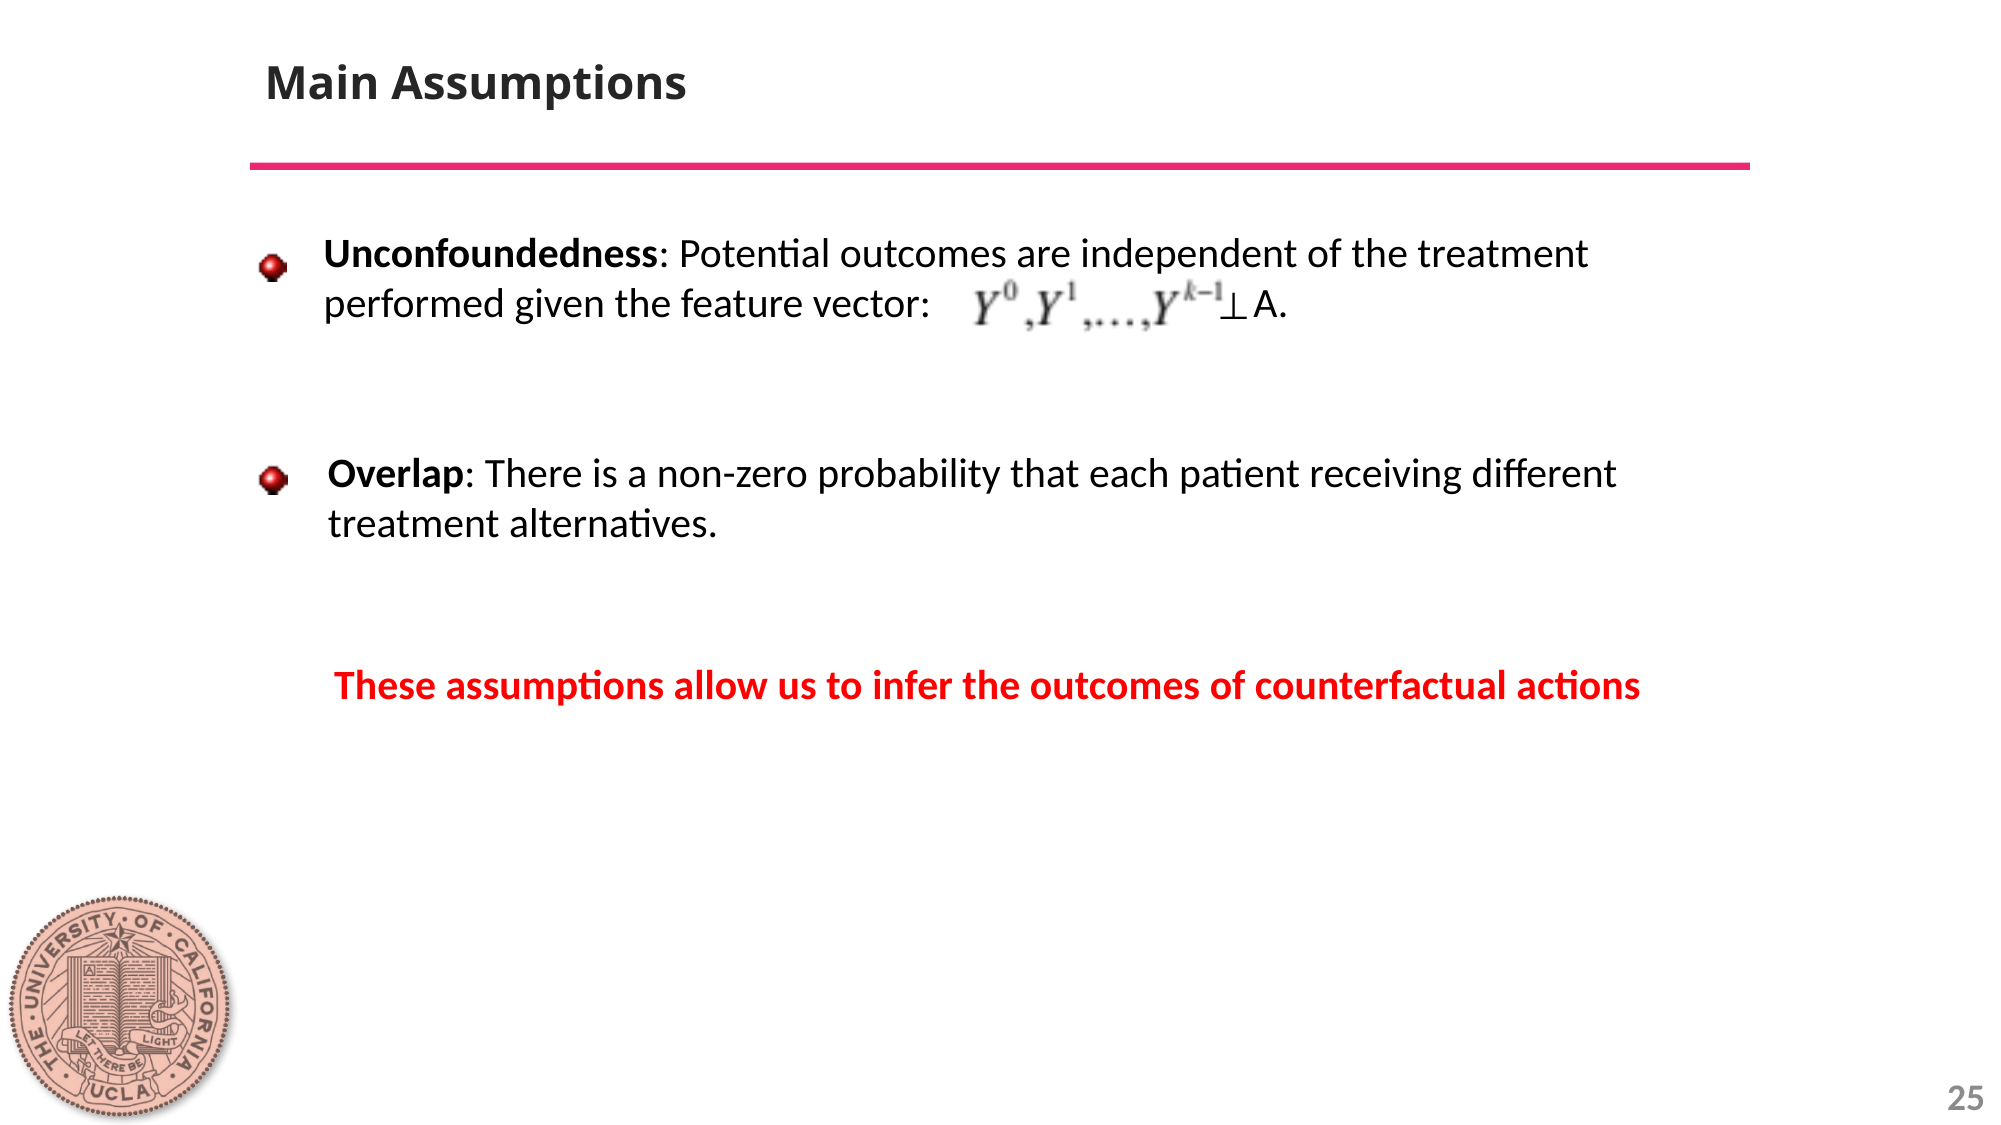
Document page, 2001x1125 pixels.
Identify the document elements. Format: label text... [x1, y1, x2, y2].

picture [254, 461, 288, 495]
slide_number 25 [1550, 1065, 2000, 1125]
picture [968, 271, 1228, 335]
picture [254, 249, 287, 282]
text_box These assumptions allow us to infer the outcomes of counterfactual actions [319, 650, 1705, 715]
text_box Unconfoundedness: Potential outcomes are independent of the treatment performed given the feature vector: A. [309, 218, 1719, 334]
picture [0, 887, 238, 1125]
text_box Overlap: There is a non-zero probability that each patient receiving different treatment alternatives. [313, 438, 1723, 553]
text_box Main Assumptions [249, 0, 1751, 161]
text_box ⊥ [1228, 274, 1265, 335]
text_box [249, 161, 1751, 171]
